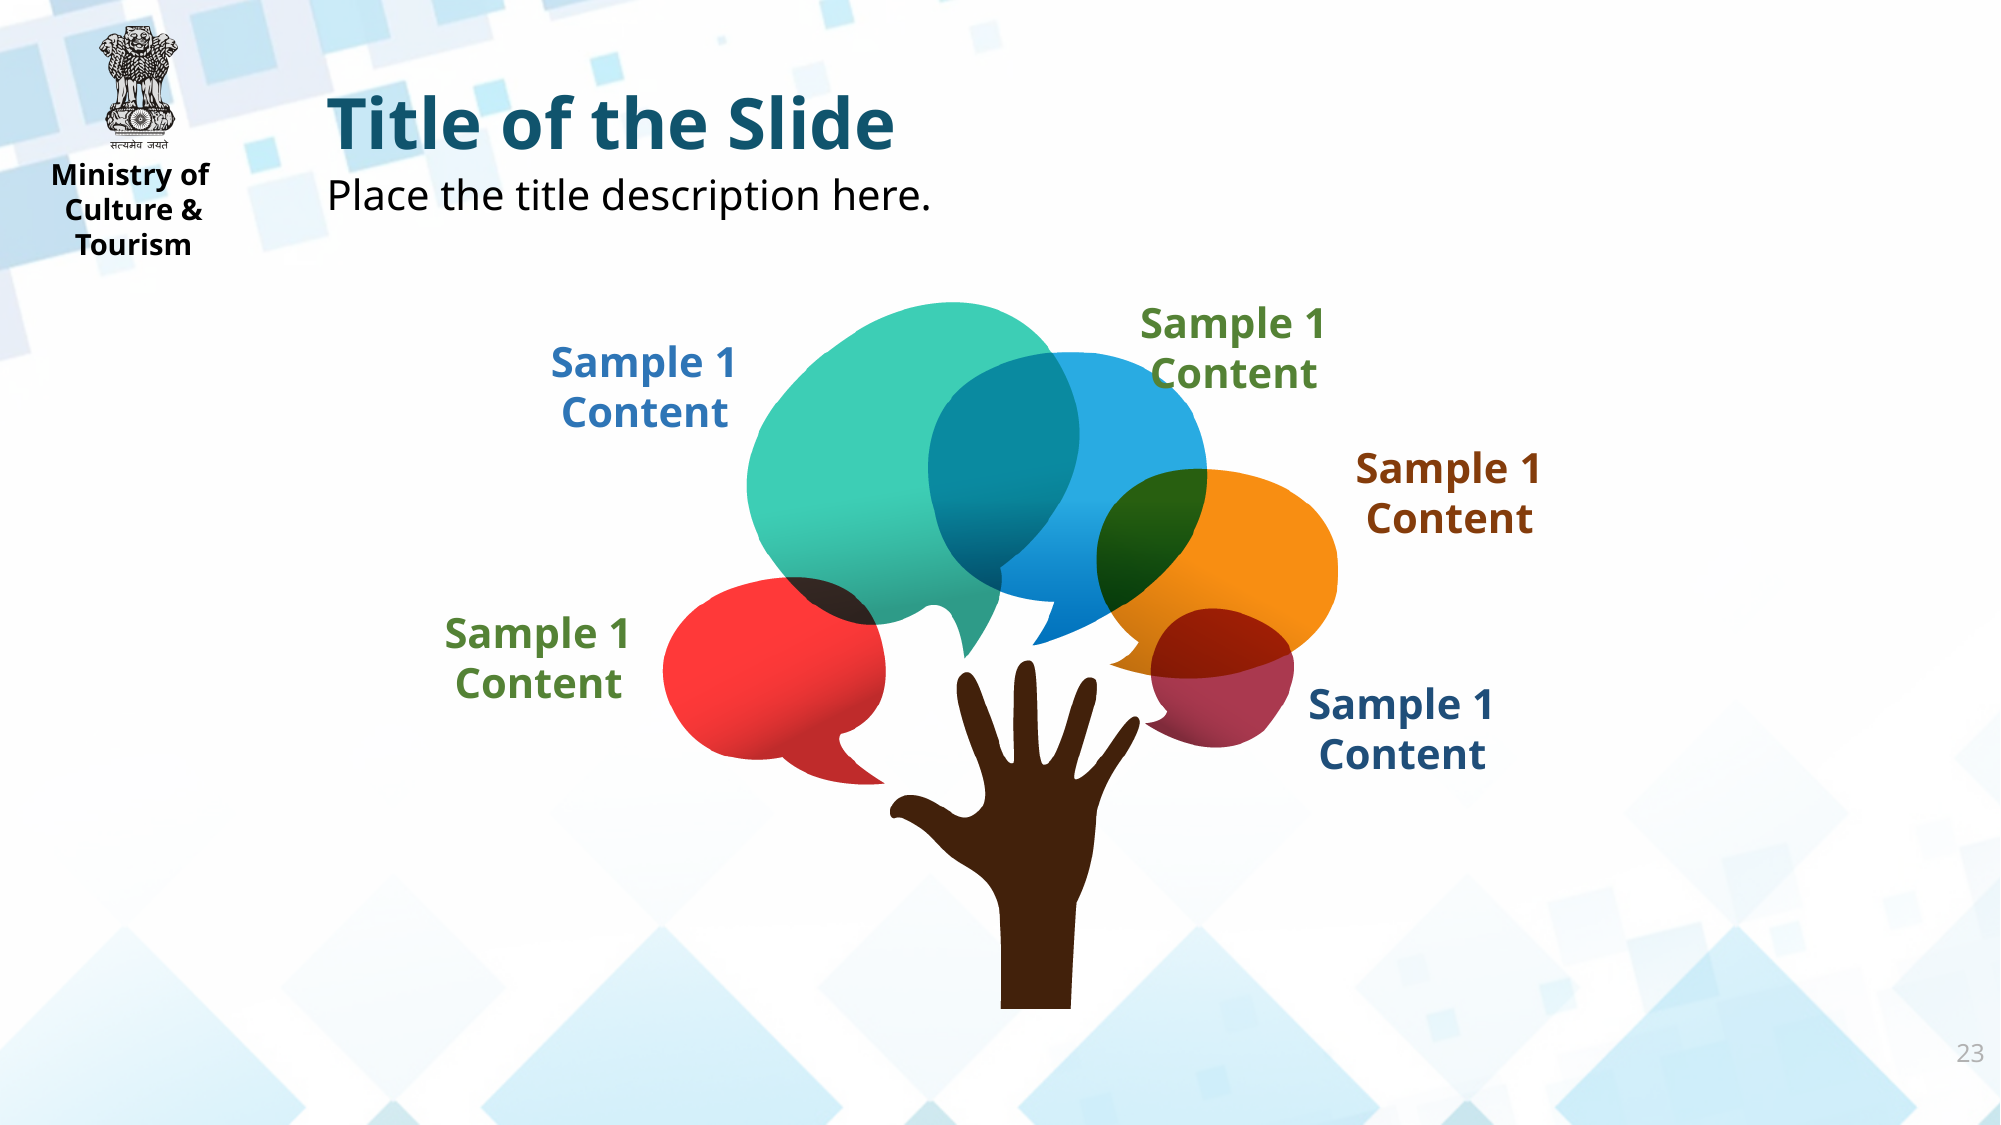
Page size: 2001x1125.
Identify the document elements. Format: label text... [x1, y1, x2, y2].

picture [99, 26, 178, 149]
text_box Sample 1 Content [266, 599, 661, 715]
text_box Sample 1 Content [1338, 434, 1723, 550]
text_box Sample 1 Content [961, 289, 1507, 405]
text_box Sample 1 Content [372, 328, 661, 443]
text_box Place the title description here. [326, 184, 1594, 287]
picture [661, 302, 1338, 1009]
text_box Title of the Slide [326, 80, 1583, 160]
slide_number 23 [1550, 1024, 2000, 1085]
text_box Sample 1 Content [1338, 670, 1675, 786]
